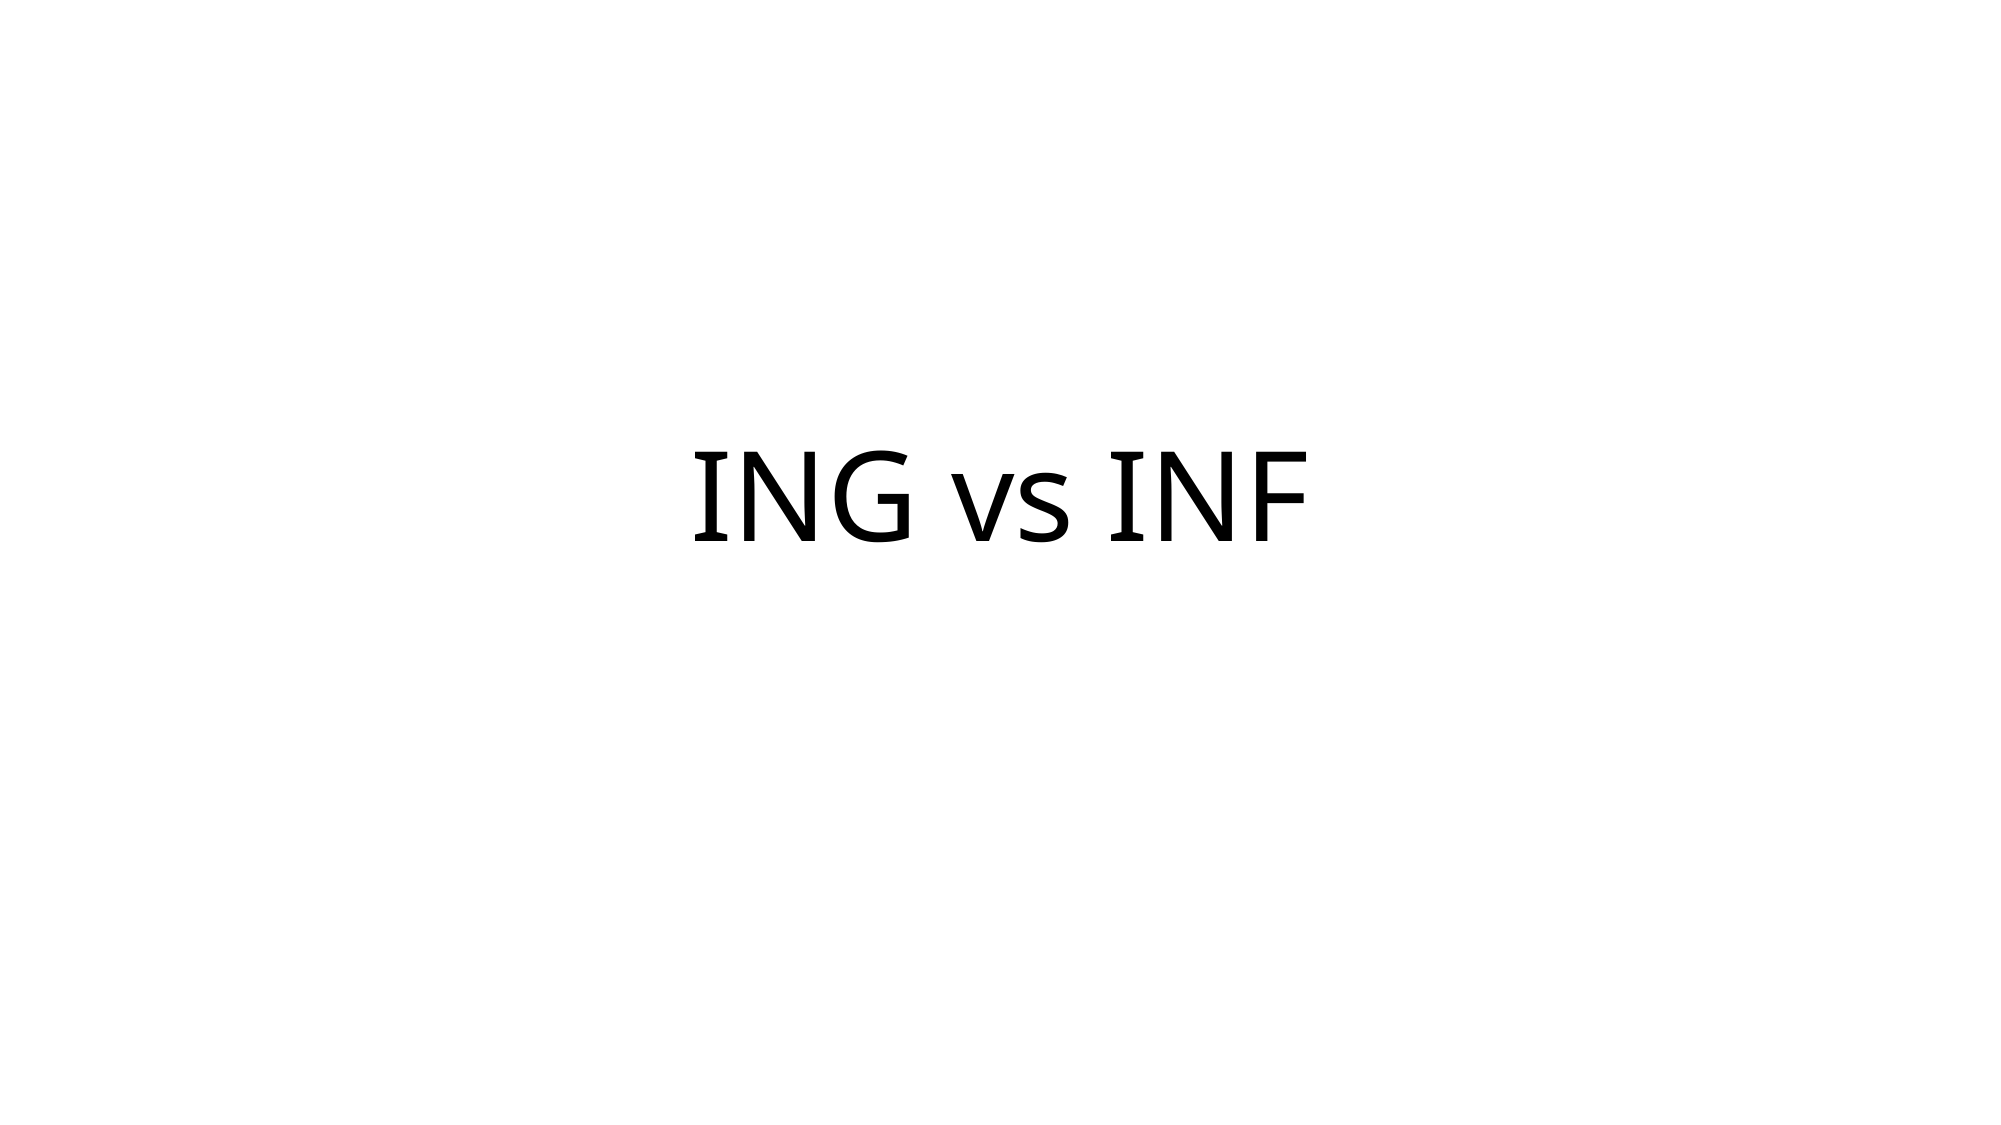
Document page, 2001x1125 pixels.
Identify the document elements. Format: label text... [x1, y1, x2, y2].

title ING vs INF [249, 184, 1750, 576]
